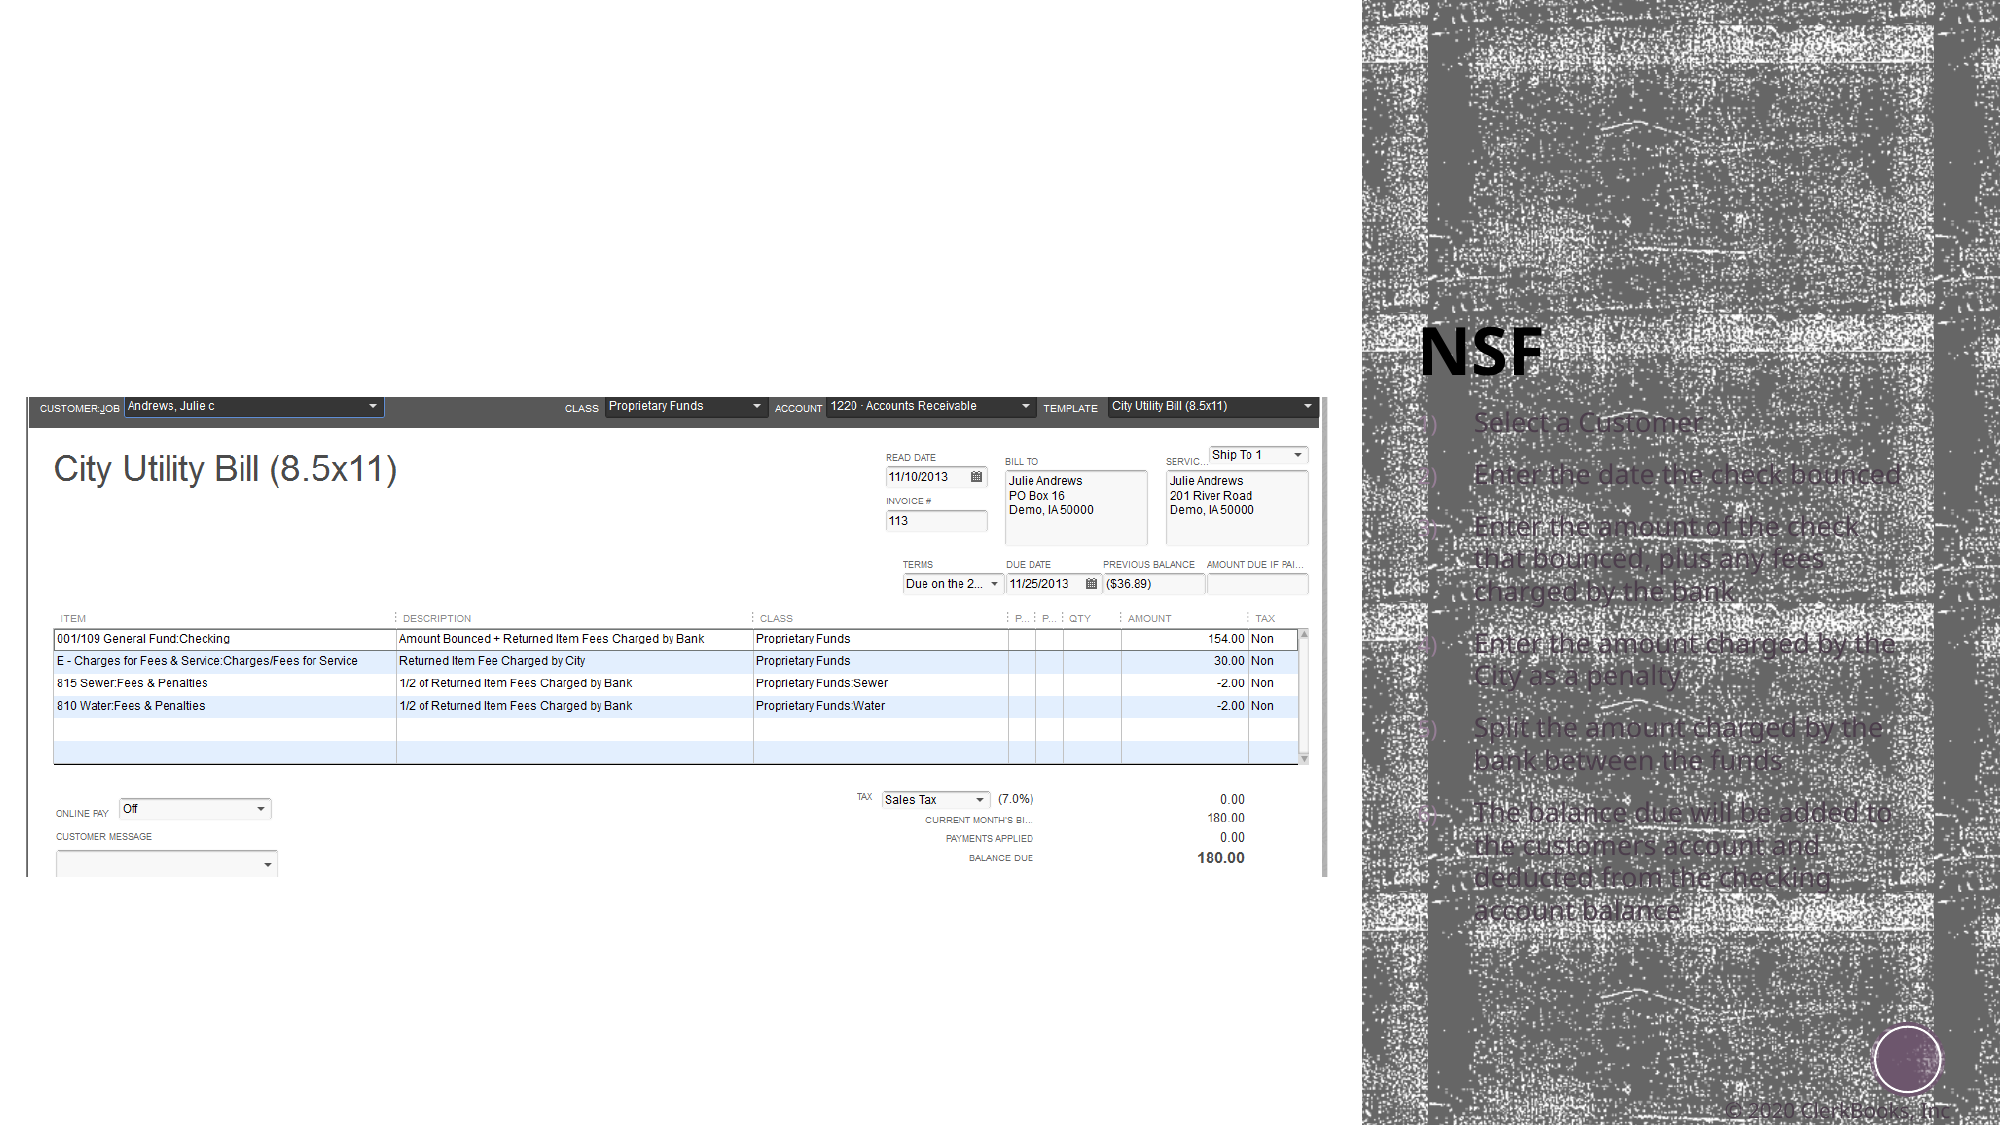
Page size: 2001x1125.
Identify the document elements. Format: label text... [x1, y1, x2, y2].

text_box © 2020 ClerkBooks, Inc [1709, 1095, 2000, 1125]
picture [0, 397, 1328, 877]
title NSF [1402, 112, 1928, 397]
list Select a Customer Enter the date the check bounced Enter the amount of the check that bounced, plus any fees charged by the bank Enter the amount charged by the City as a penalty Split the amount charged by the bank between the funds The balance due will be added to the customers account and deducted from the checking account balance [1402, 397, 1928, 938]
